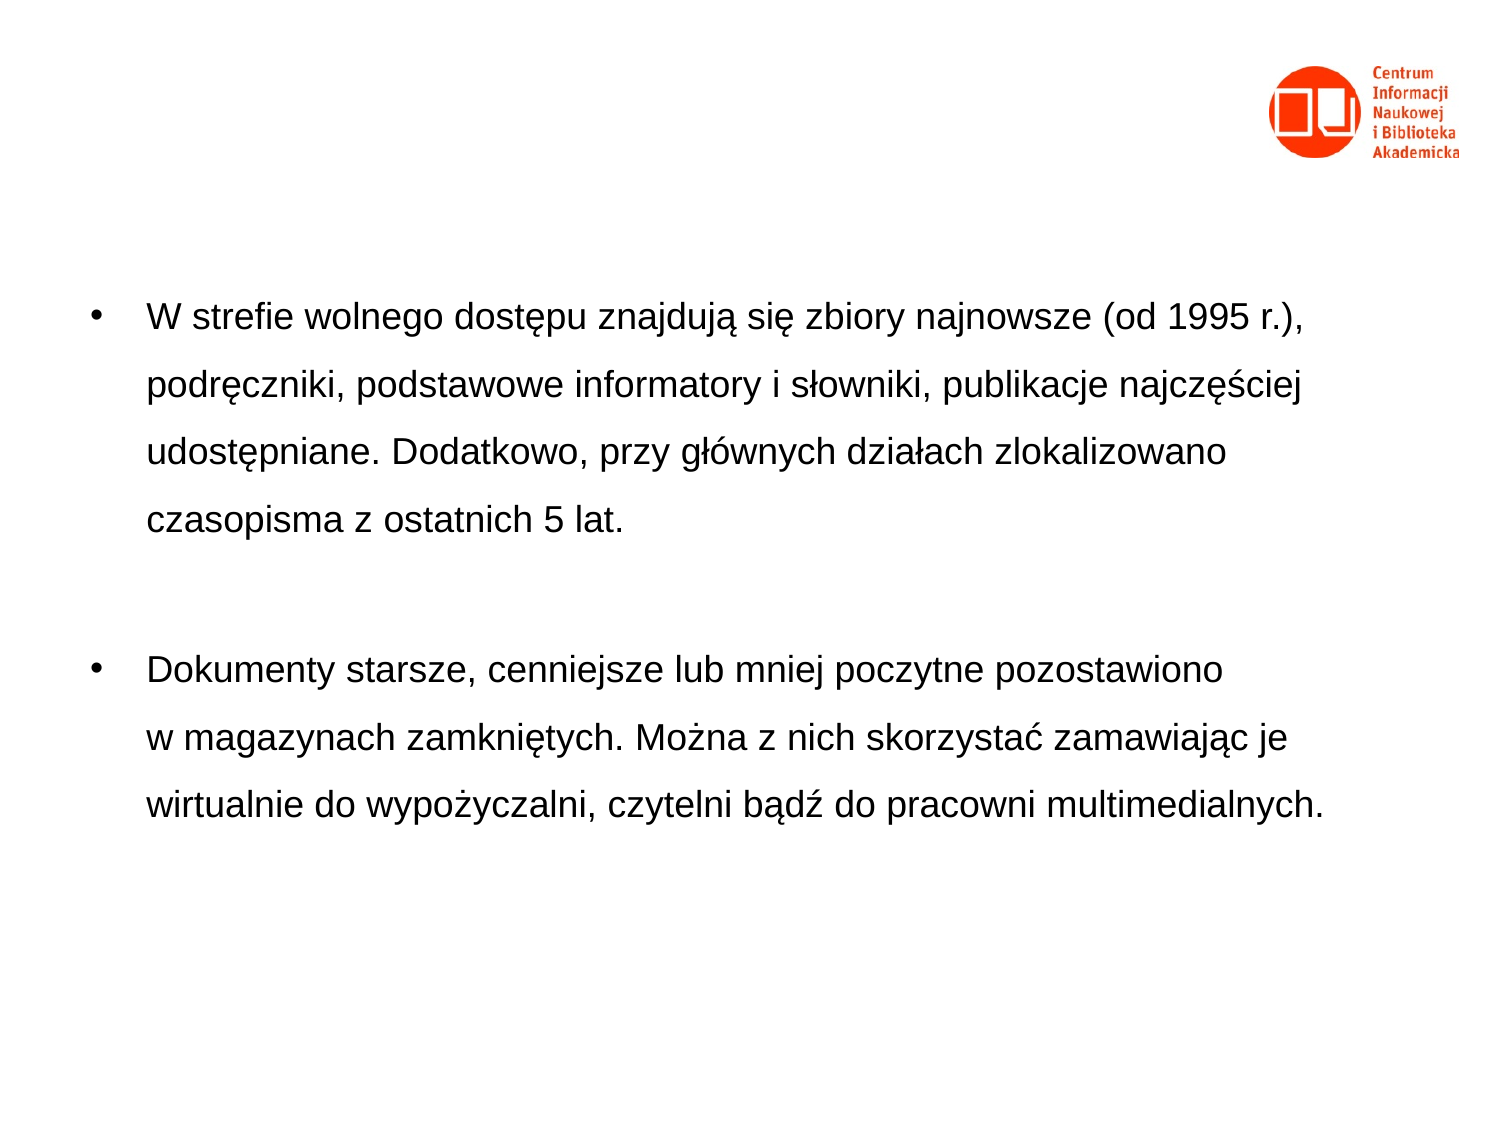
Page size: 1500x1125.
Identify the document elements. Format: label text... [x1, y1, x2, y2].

picture [1269, 65, 1459, 158]
list W strefie wolnego dostępu znajdują się zbiory najnowsze (od 1995 r.), podręczniki, podstawowe informatory i słowniki, publikacje najczęściej udostępniane. Dodatkowo, przy głównych działach zlokalizowano czasopisma z ostatnich 5 lat. Dokumenty starsze, cenniejsze lub mniej poczytne pozostawiono w magazynach zamkniętych. Można z nich skorzystać zamawiając je wirtualnie do wypożyczalni, czytelni bądź do pracowni multimedialnych. [75, 262, 1425, 1005]
